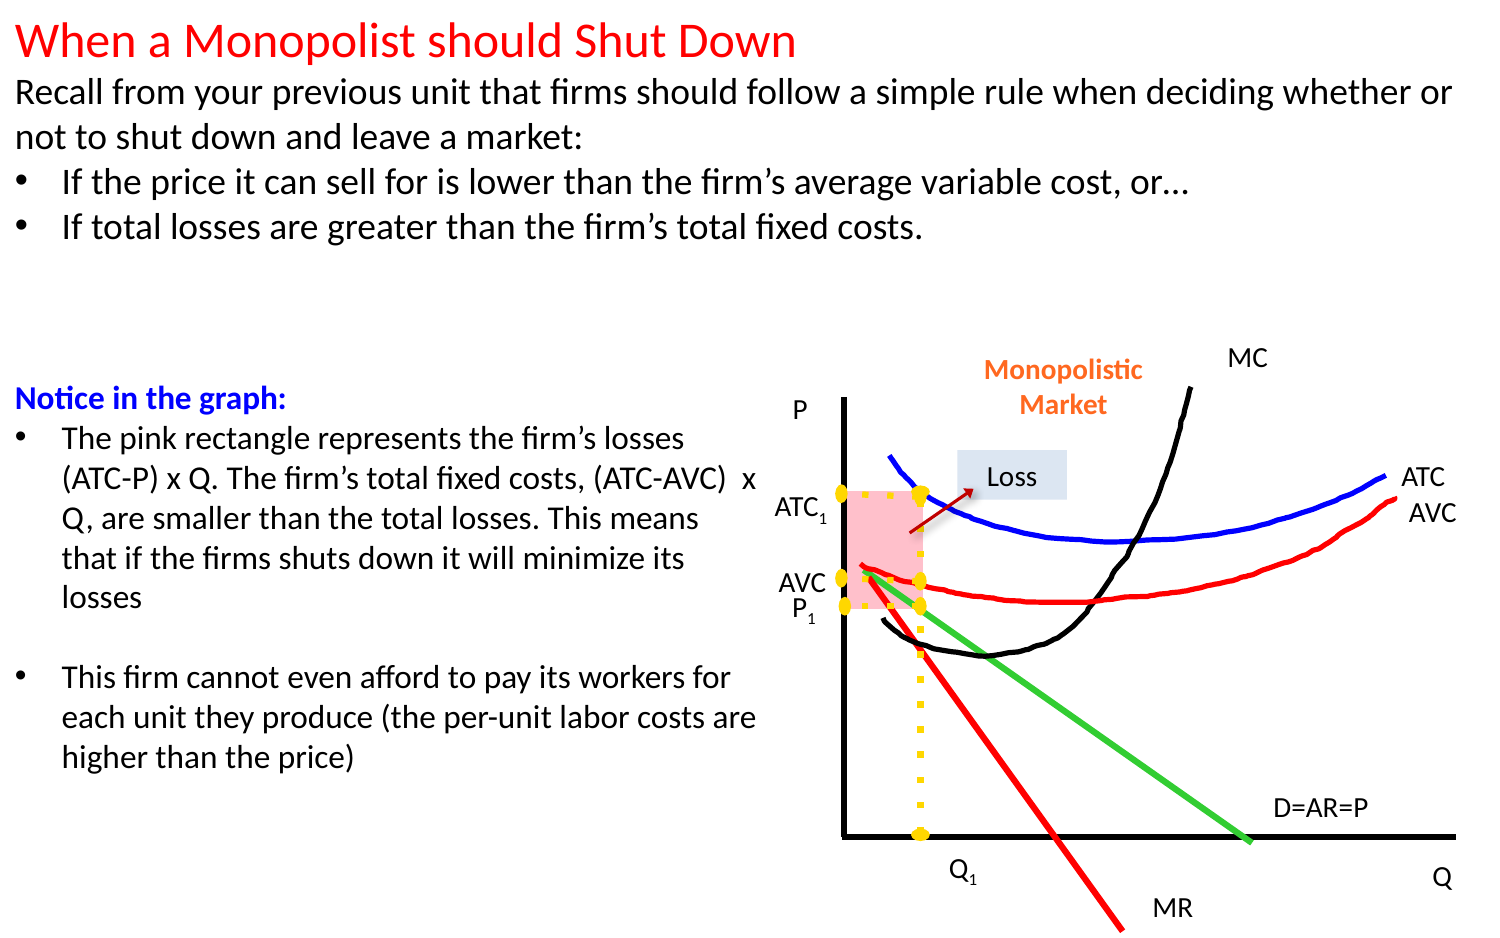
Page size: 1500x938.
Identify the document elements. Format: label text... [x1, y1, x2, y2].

text_box Notice in the graph: The pink rectangle represents the firm’s losses (ATC-P) x Q. The firm’s total fixed costs, (ATC-AVC) x Q, are smaller than the total losses. This means that if the firms shuts down it will minimize its losses This firm cannot even afford to pay its workers for each unit they produce (the per-unit labor costs are higher than the price) [0, 368, 738, 783]
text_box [743, 330, 1500, 932]
text_box When a Monopolist should Shut Down Recall from your previous unit that firms should follow a simple rule when deciding whether or not to shut down and leave a market: If the price it can sell for is lower than the firm’s average variable cost, or… If total losses are greater than the firm’s total fixed costs. [0, 0, 1500, 255]
